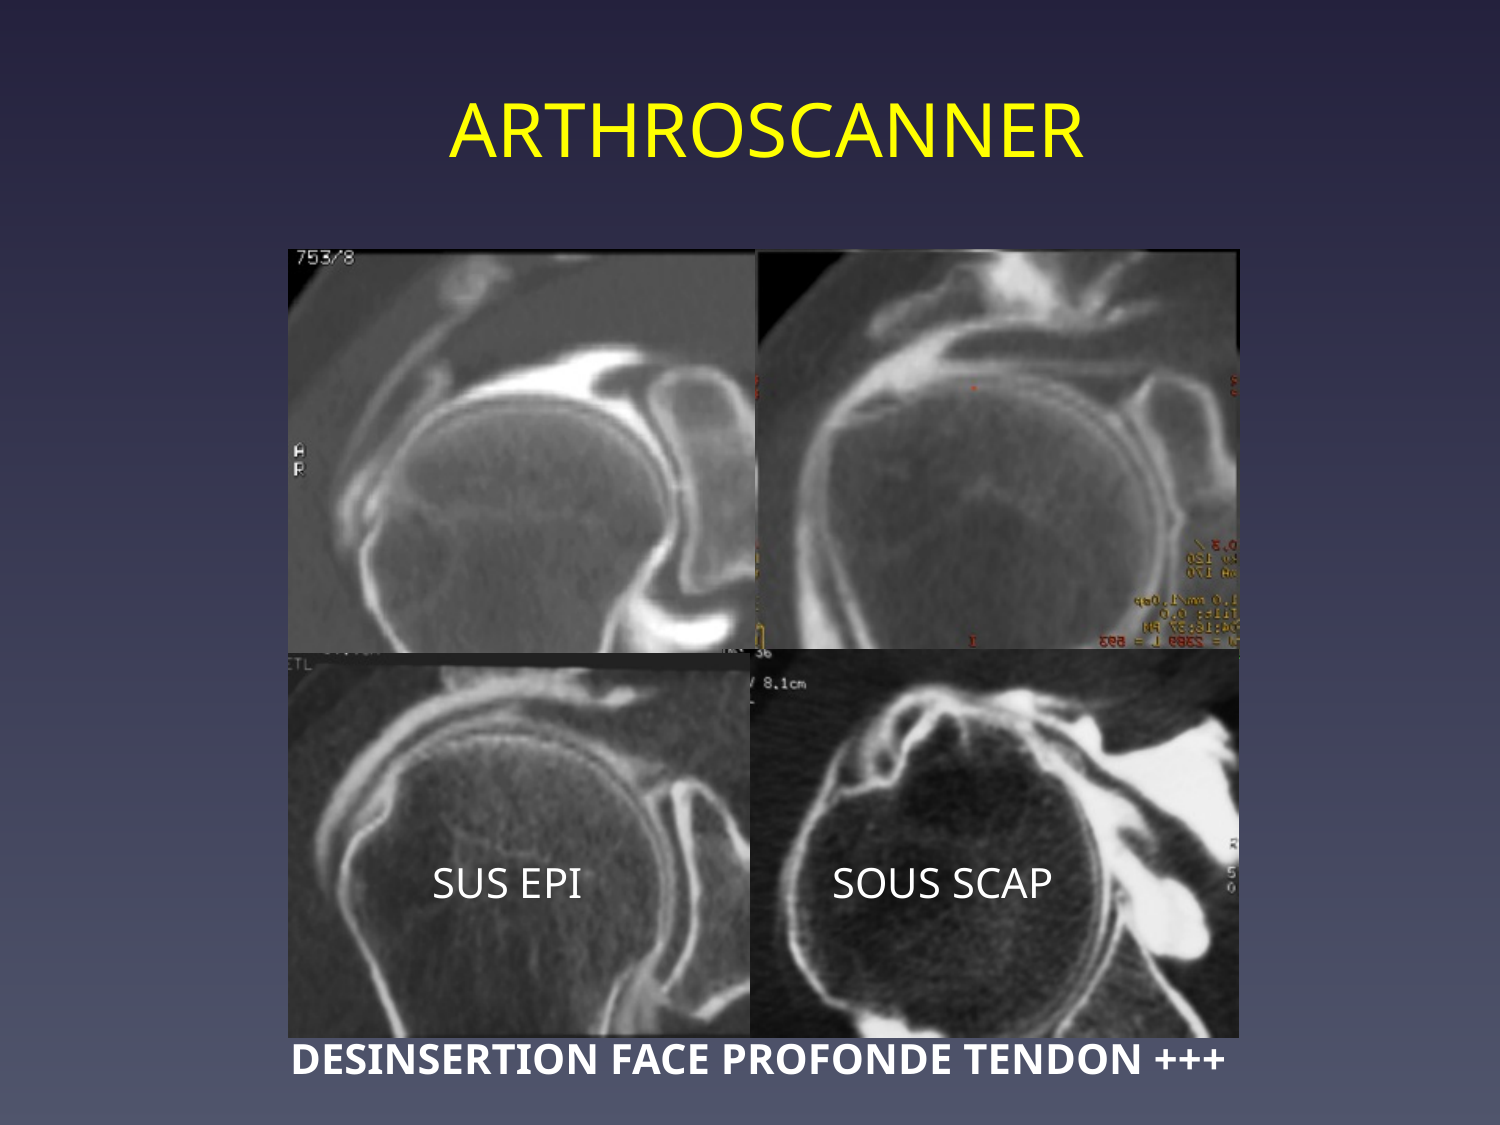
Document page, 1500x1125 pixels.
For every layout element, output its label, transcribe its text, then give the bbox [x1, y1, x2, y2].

text_box DESINSERTION FACE PROFONDE TENDON +++ [200, 1025, 1350, 1090]
picture [288, 249, 1240, 1038]
title ARTHROSCANNER [77, 75, 1475, 238]
